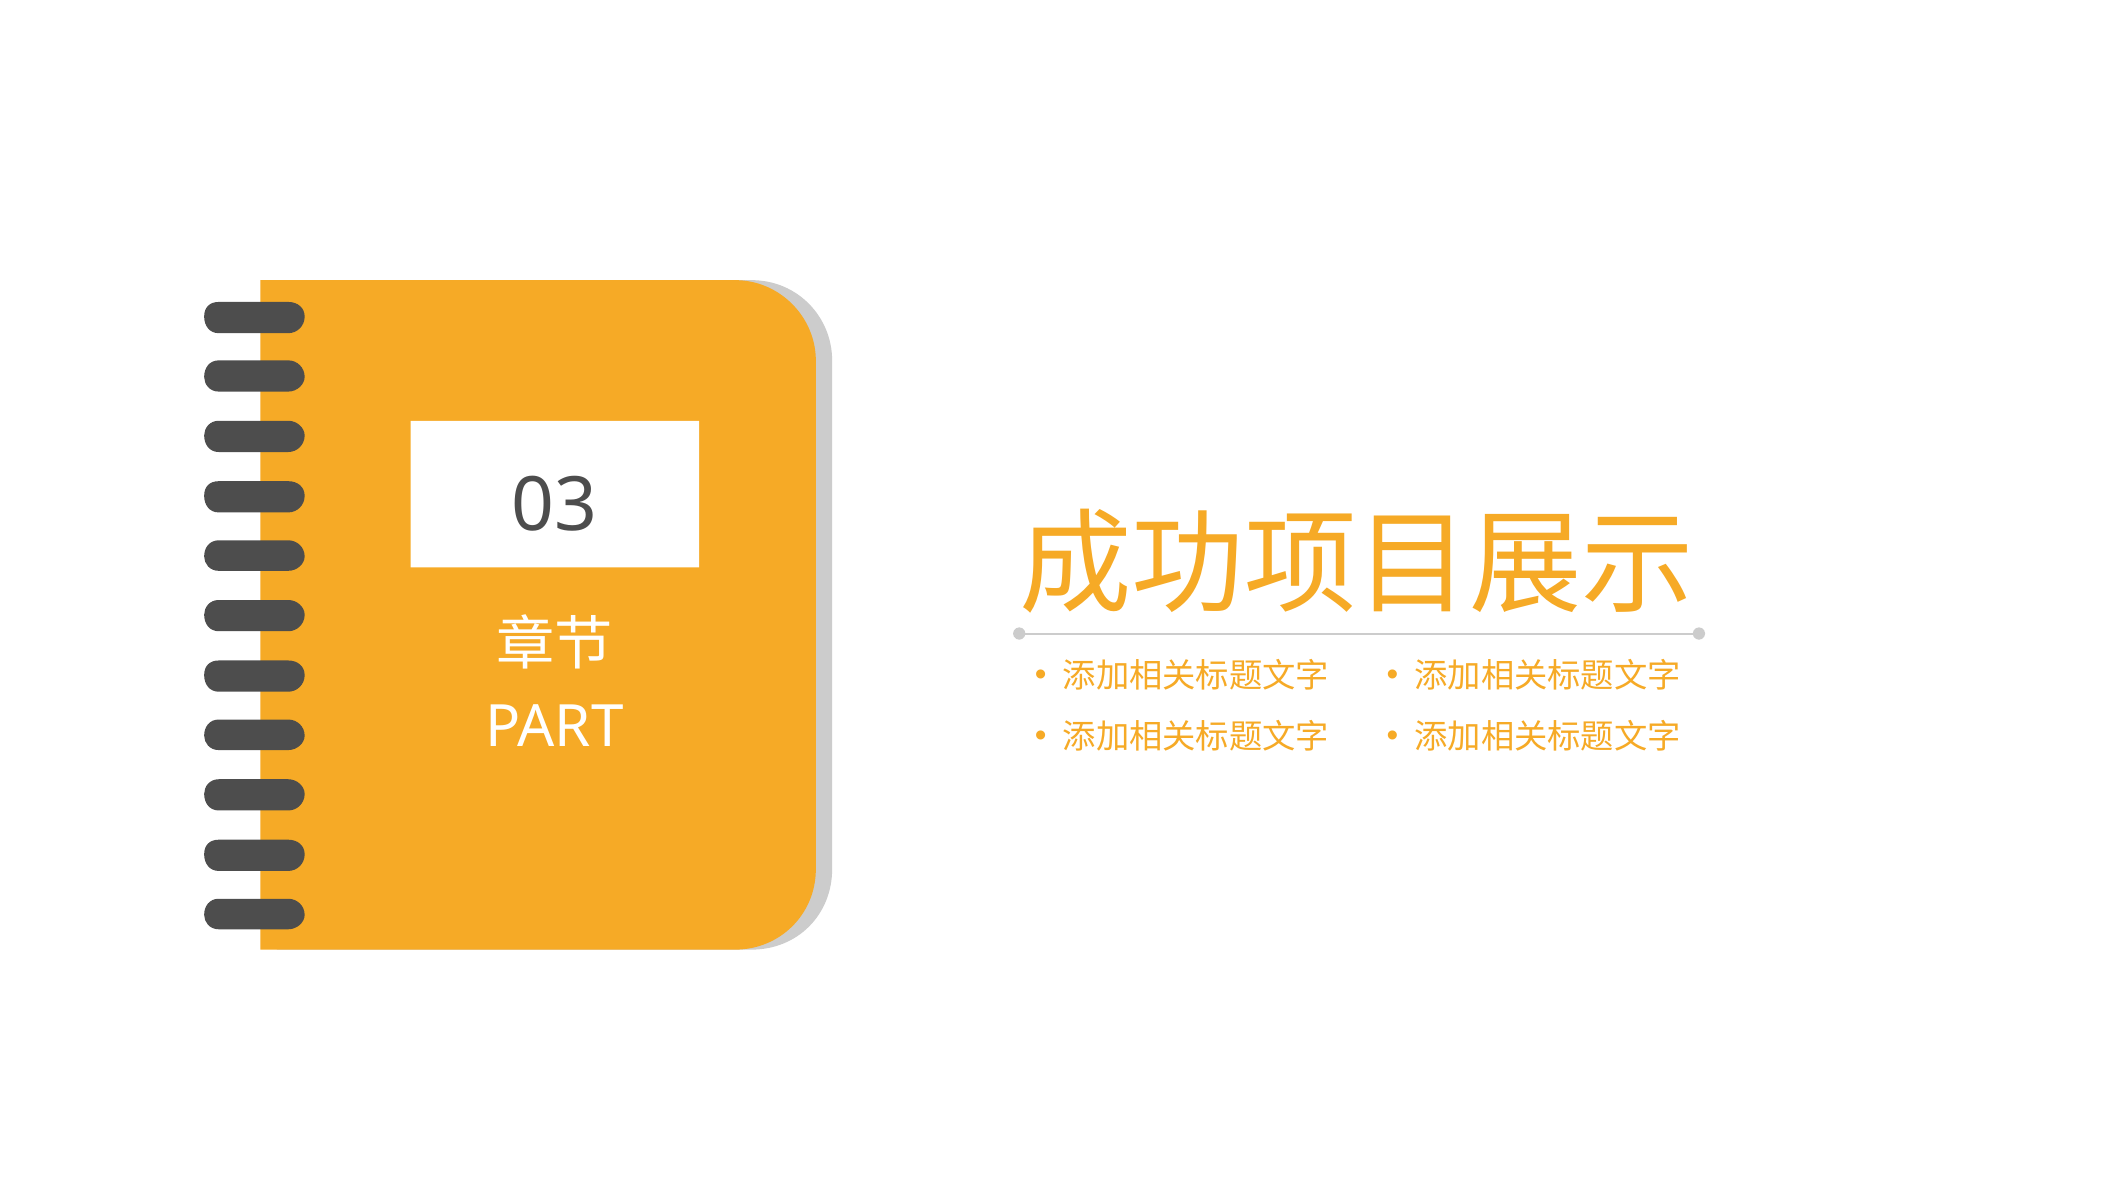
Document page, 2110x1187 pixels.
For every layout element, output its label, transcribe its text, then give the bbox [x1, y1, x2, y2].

text_box 添加相关标题文字 [1020, 708, 1344, 763]
text_box 添加相关标题文字 [1371, 646, 1696, 702]
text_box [204, 280, 833, 950]
text_box 添加相关标题文字 [1371, 708, 1696, 763]
text_box 添加相关标题文字 [1020, 646, 1344, 702]
text_box 成功项目展示 [1019, 491, 1753, 627]
